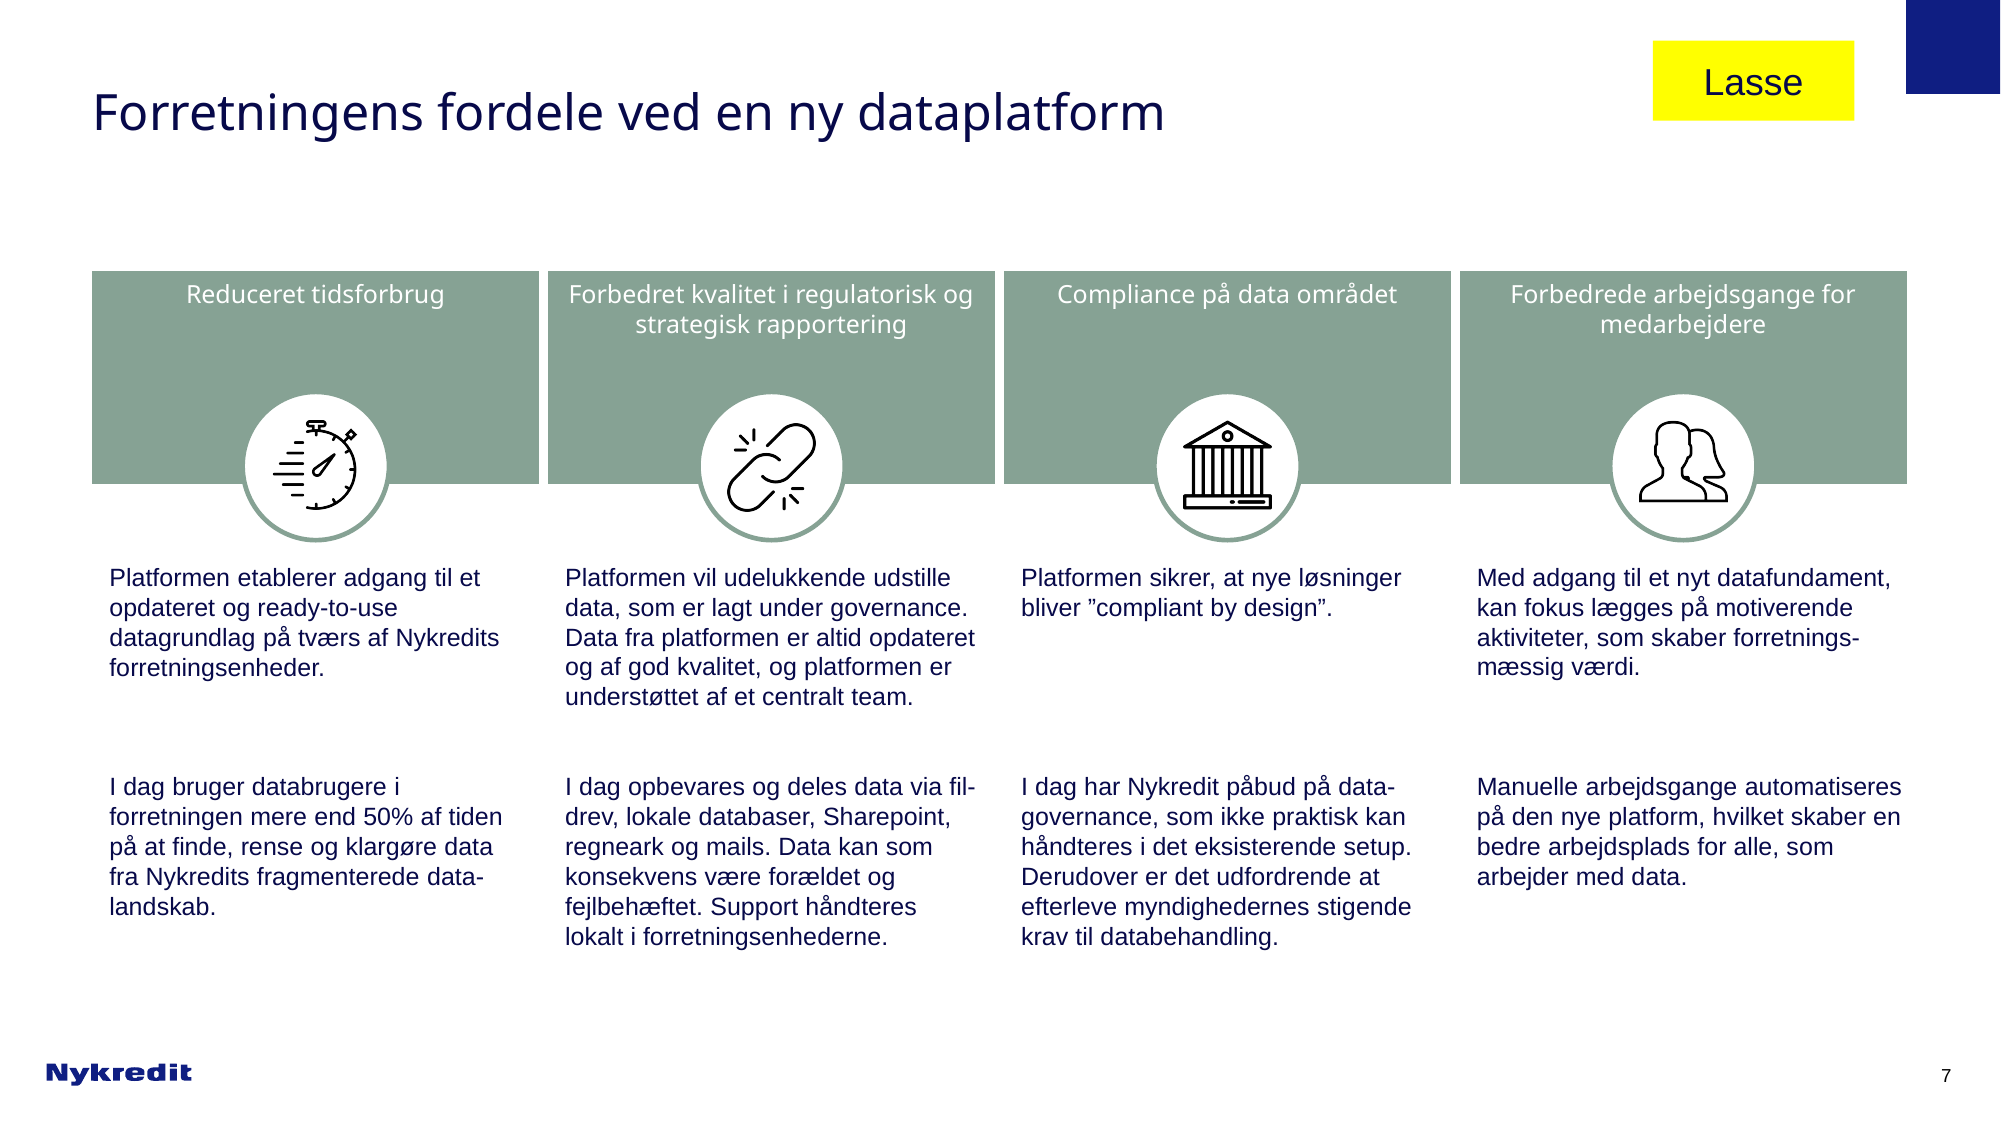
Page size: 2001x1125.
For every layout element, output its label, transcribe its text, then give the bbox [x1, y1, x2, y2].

text_box Compliance på data området [1004, 271, 1451, 484]
slide_number 7 [1906, 1056, 1952, 1087]
text_box Platformen sikrer, at nye løsninger bliver ”compliant by design”. I dag har Nykredit påbud på data-governance, som ikke praktisk kan håndteres i det eksisterende setup. Derudover er det udfordrende at efterleve myndighedernes stigende krav til databehandling. [1006, 553, 1450, 1044]
text_box [697, 390, 846, 542]
text_box Forbedrede arbejdsgange for medarbejdere [1460, 271, 1907, 484]
text_box Med adgang til et nyt datafundament, kan fokus lægges på motiverende aktiviteter, som skaber forretnings-mæssig værdi. Manuelle arbejdsgange automatiseres på den nye platform, hvilket skaber en bedre arbejdsplads for alle, som arbejder med data. [1462, 553, 1926, 1044]
text_box Platformen etablerer adgang til et opdateret og ready-to-use datagrundlag på tværs af Nykredits forretningsenheder. I dag bruger databrugere i forretningen mere end 50% af tiden på at finde, rense og klargøre data fra Nykredits fragmenterede data- landskab. [94, 553, 538, 1018]
text_box [1609, 390, 1758, 542]
picture [270, 420, 360, 510]
picture [1183, 420, 1272, 510]
text_box [1153, 390, 1302, 542]
text_box Reduceret tidsforbrug [92, 271, 539, 484]
title Forretningens fordele ved en ny dataplatform [92, 80, 1885, 238]
text_box Lasse [1652, 40, 1855, 122]
text_box [241, 390, 391, 542]
picture [727, 423, 816, 512]
picture [1638, 417, 1728, 506]
text_box Forbedret kvalitet i regulatorisk og strategisk rapportering [548, 271, 995, 484]
text_box Platformen vil udelukkende udstille data, som er lagt under governance. Data fra platformen er altid opdateret og af god kvalitet, og platformen er understøttet af et centralt team. I dag opbevares og deles data via fil-drev, lokale databaser, Sharepoint, regneark og mails. Data kan som konsekvens være forældet og fejlbehæftet. Support håndteres lokalt i forretningsenhederne. [550, 553, 994, 1044]
